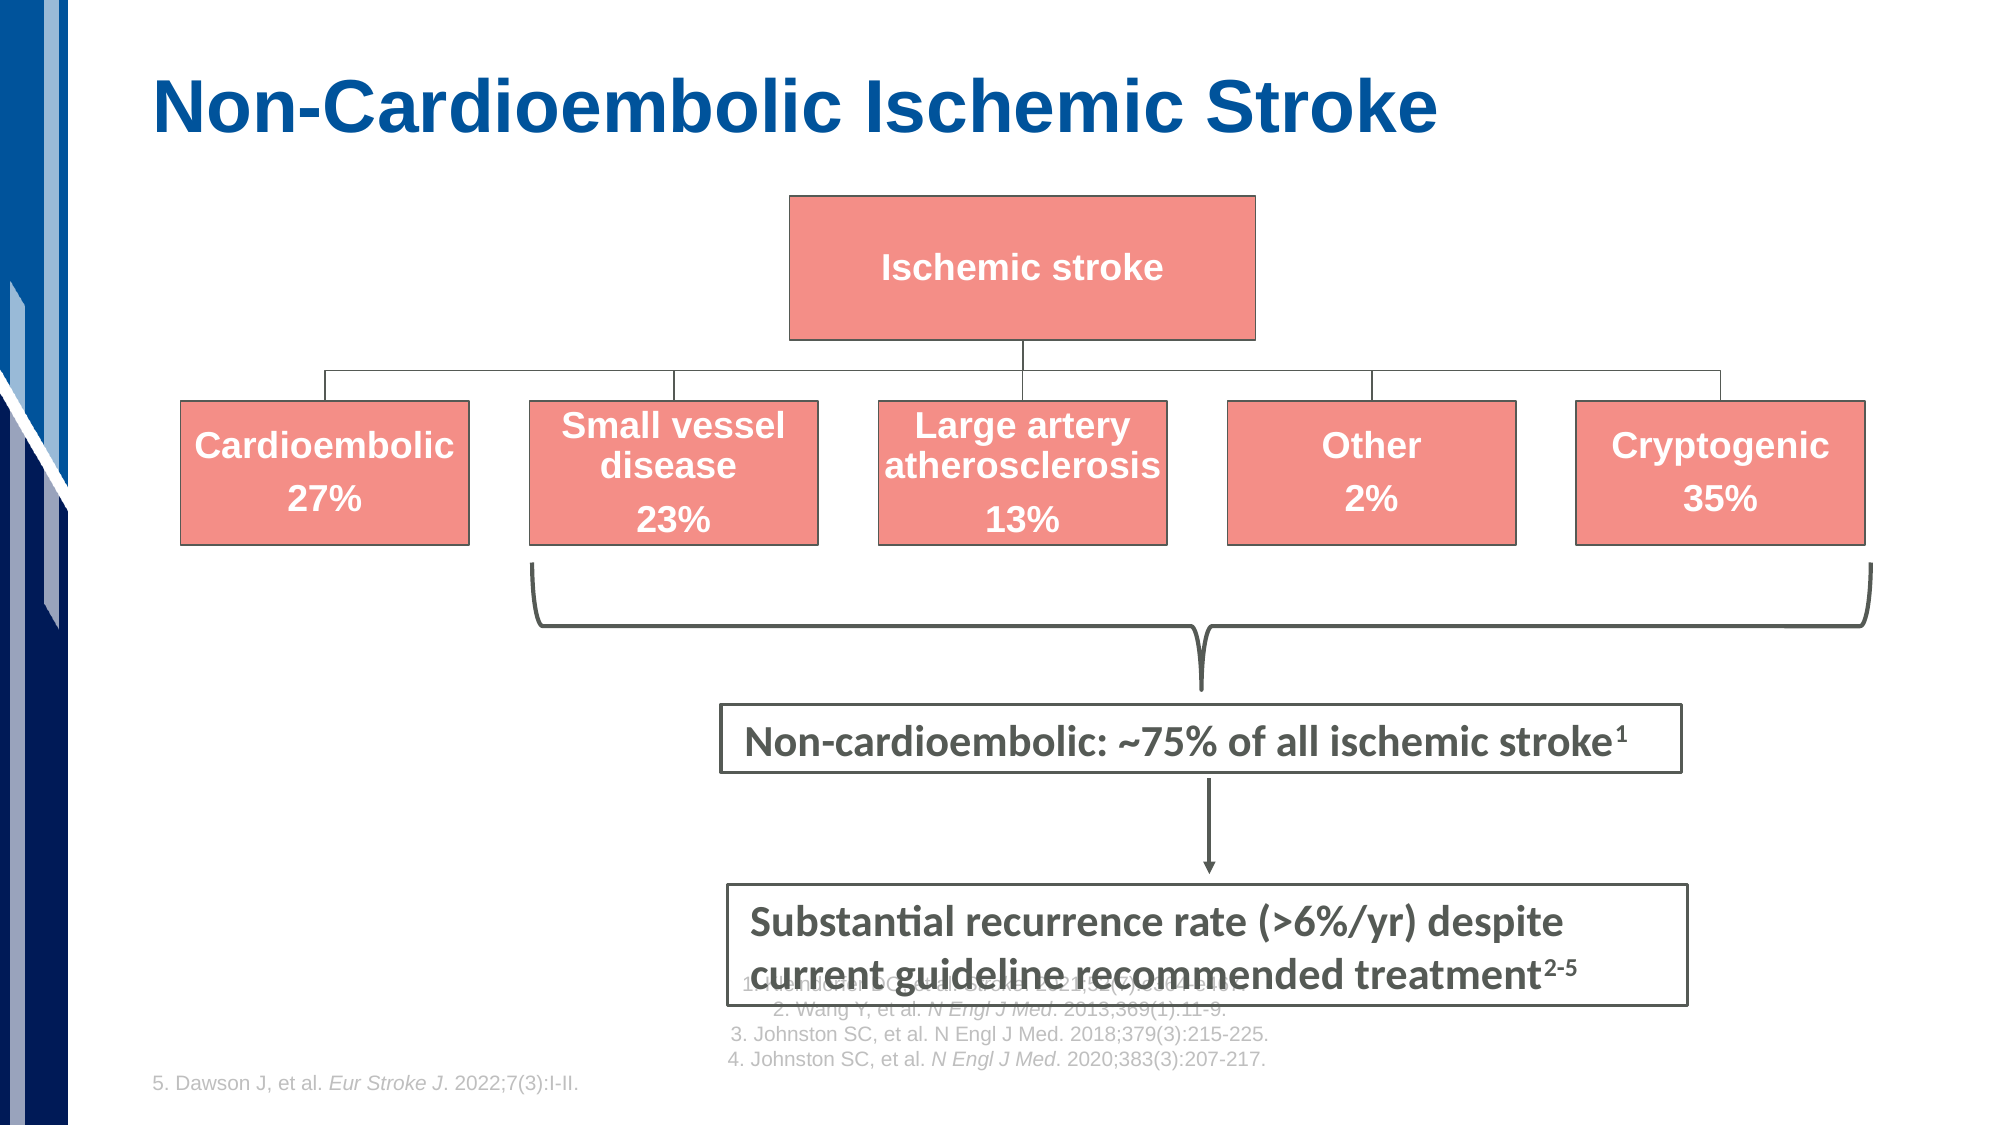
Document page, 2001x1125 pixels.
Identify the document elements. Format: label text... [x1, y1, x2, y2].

title Non-Cardioembolic Ischemic Stroke [137, 0, 180, 157]
picture [0, 0, 68, 1125]
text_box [180, 0, 1866, 875]
text_box [1866, 562, 1872, 619]
footer 1. Kleindorfer DO, et al. Stroke. 2021;52(7):e364-e467. 2. Wang Y, et al. N Engl J Med. 2013;369(1):11-9. 3. Johnston SC, et al. N Engl J Med. 2018;379(3):215-225. 4. Johnston SC, et al. N Engl J Med. 2020;383(3):207-217. 5. Dawson J, et al. Eur Stroke J. 2022;7(3):I-II. [137, 1042, 1863, 1103]
text_box Substantial recurrence rate (>6%/yr) despite current guideline recommended treatment2-5 [727, 884, 1688, 1006]
